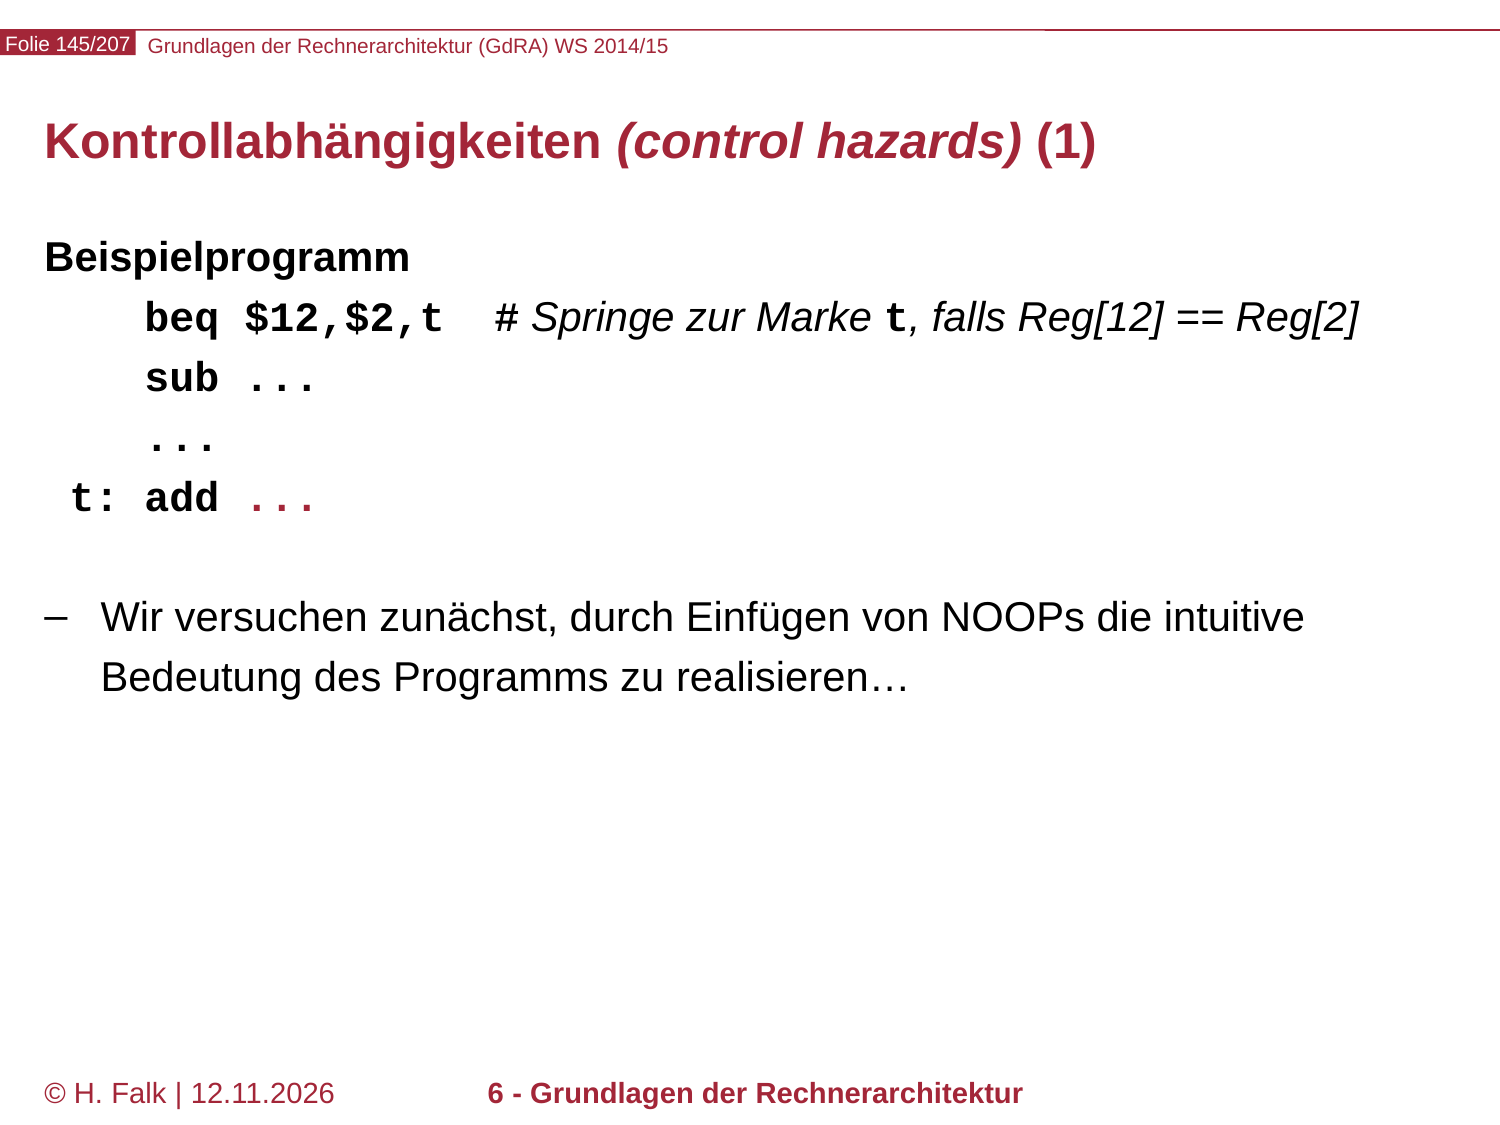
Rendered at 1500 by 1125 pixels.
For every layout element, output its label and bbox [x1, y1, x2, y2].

footer [301, 1066, 1211, 1125]
title [29, 90, 1471, 198]
slide_number [29, 1066, 301, 1125]
list [29, 227, 1471, 1047]
